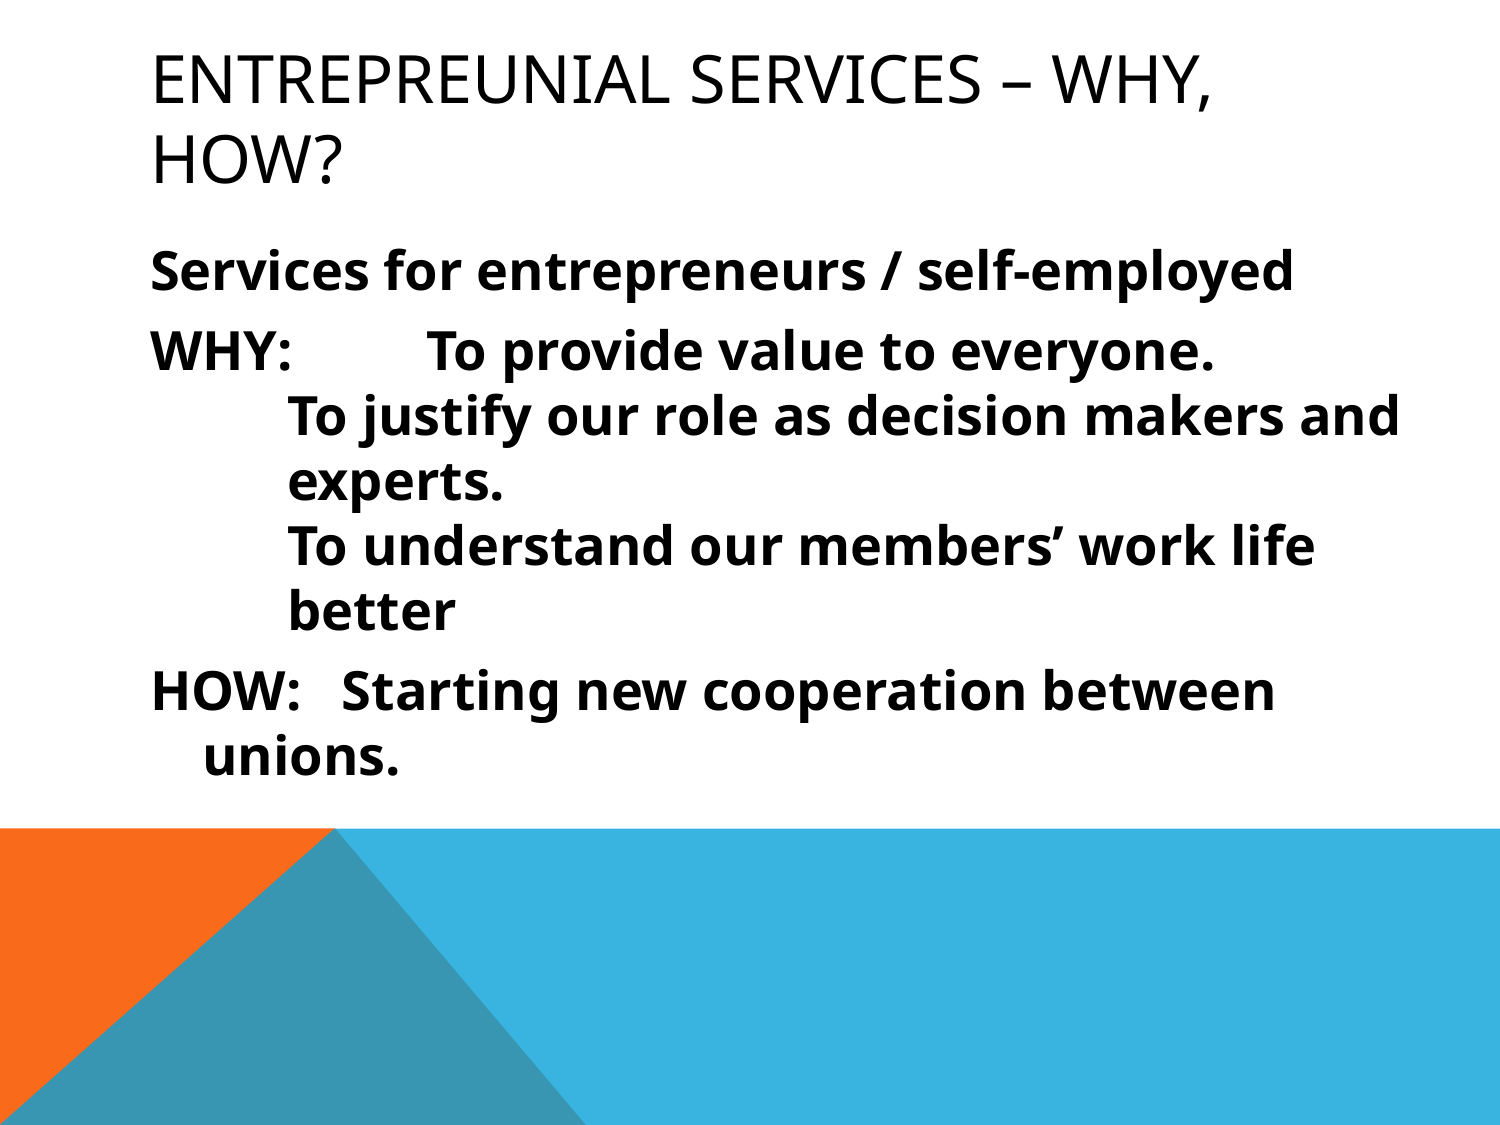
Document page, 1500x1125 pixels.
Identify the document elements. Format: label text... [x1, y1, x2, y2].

title Entrepreunial services – why, how? [135, 60, 1369, 228]
list Services for entrepreneurs / self-employed WHY: To provide value to everyone. To justify our role as decision makers and experts. To understand our members’ work life better HOW: Starting new cooperation between unions. [135, 228, 1428, 796]
